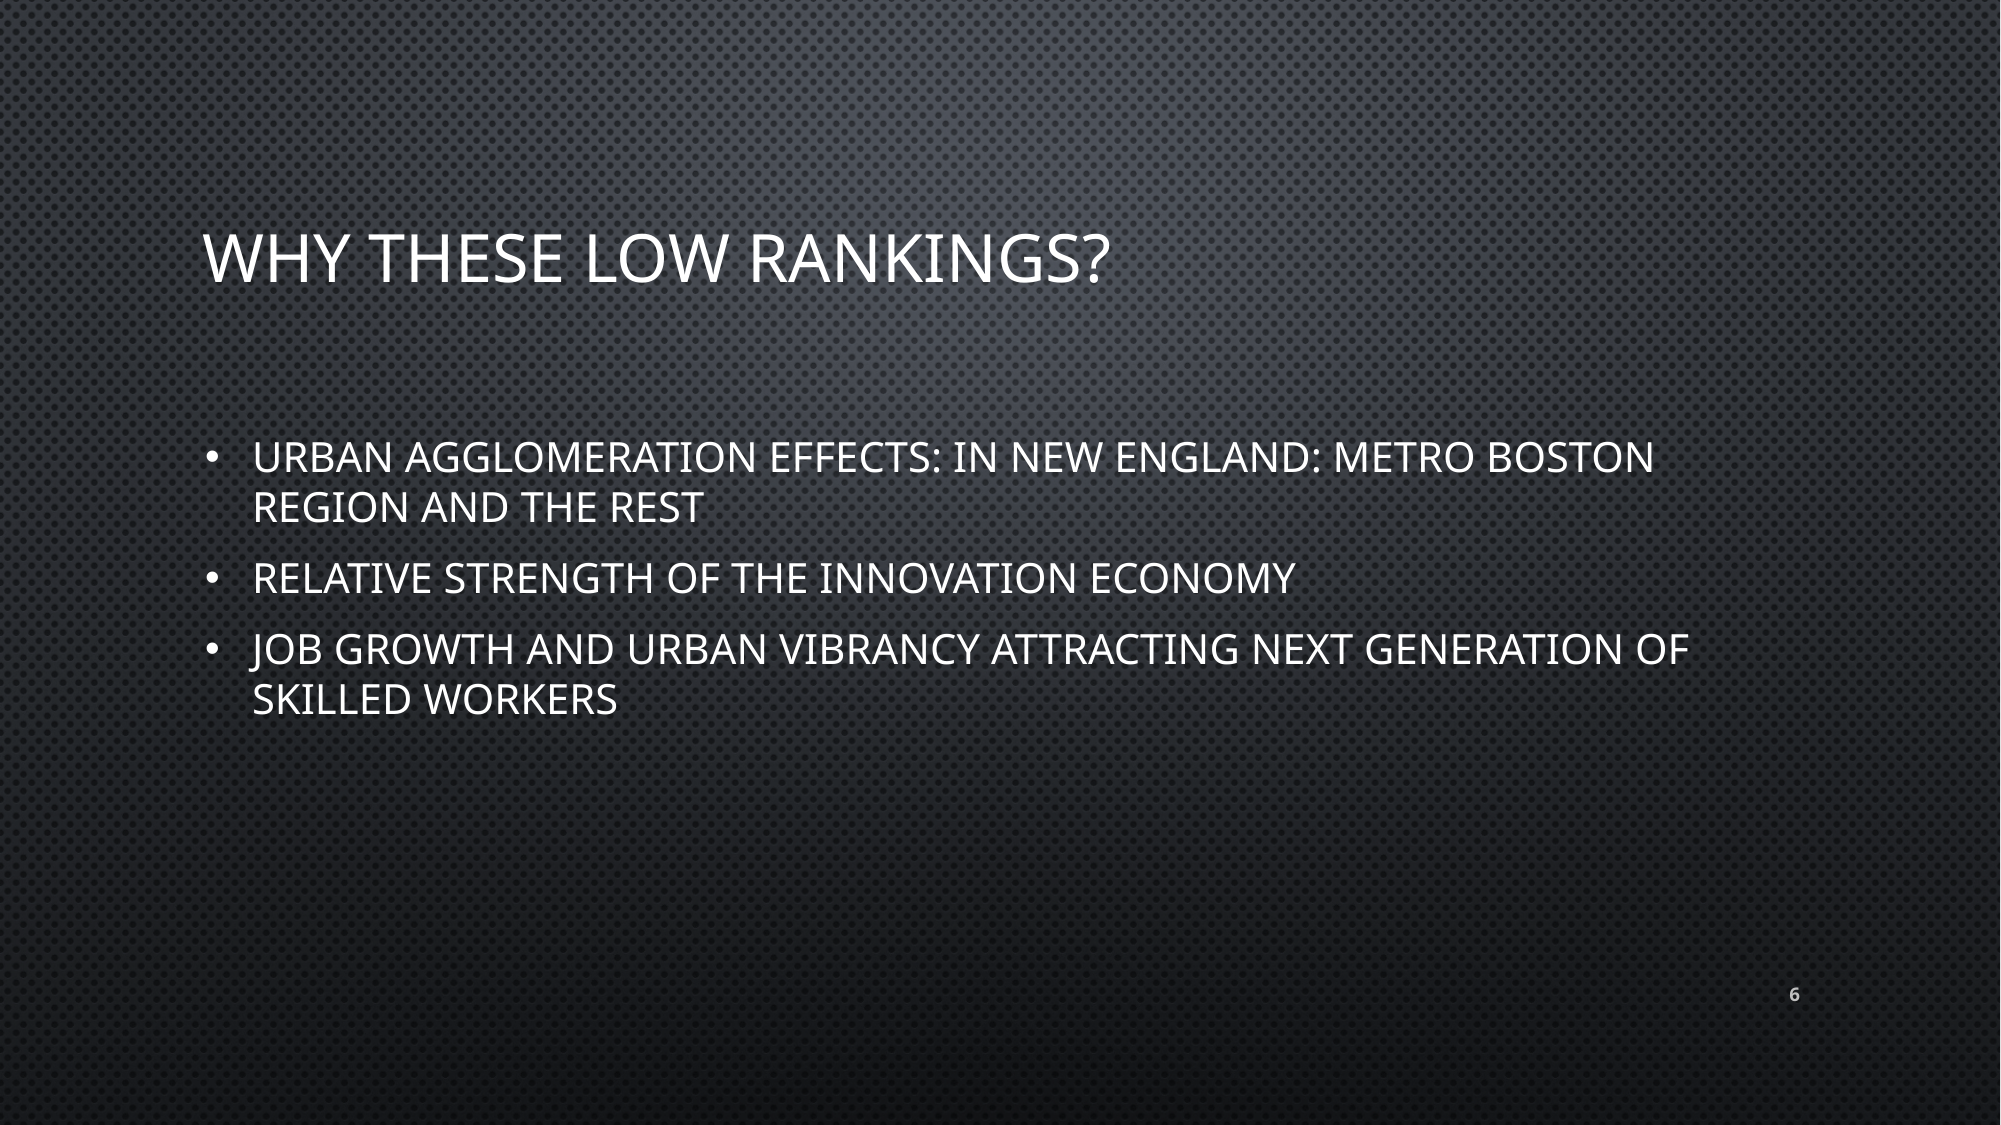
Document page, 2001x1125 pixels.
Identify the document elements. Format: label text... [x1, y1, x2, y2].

title Why these low rankings? [187, 99, 1813, 413]
list urban agglomeration effects: In new England: metro Boston region and the rest Relative strength of the innovation economy Job growth and urban vibrancy attracting next generation of skilled workers [190, 320, 1816, 834]
slide_number 6 [1724, 965, 1816, 1025]
